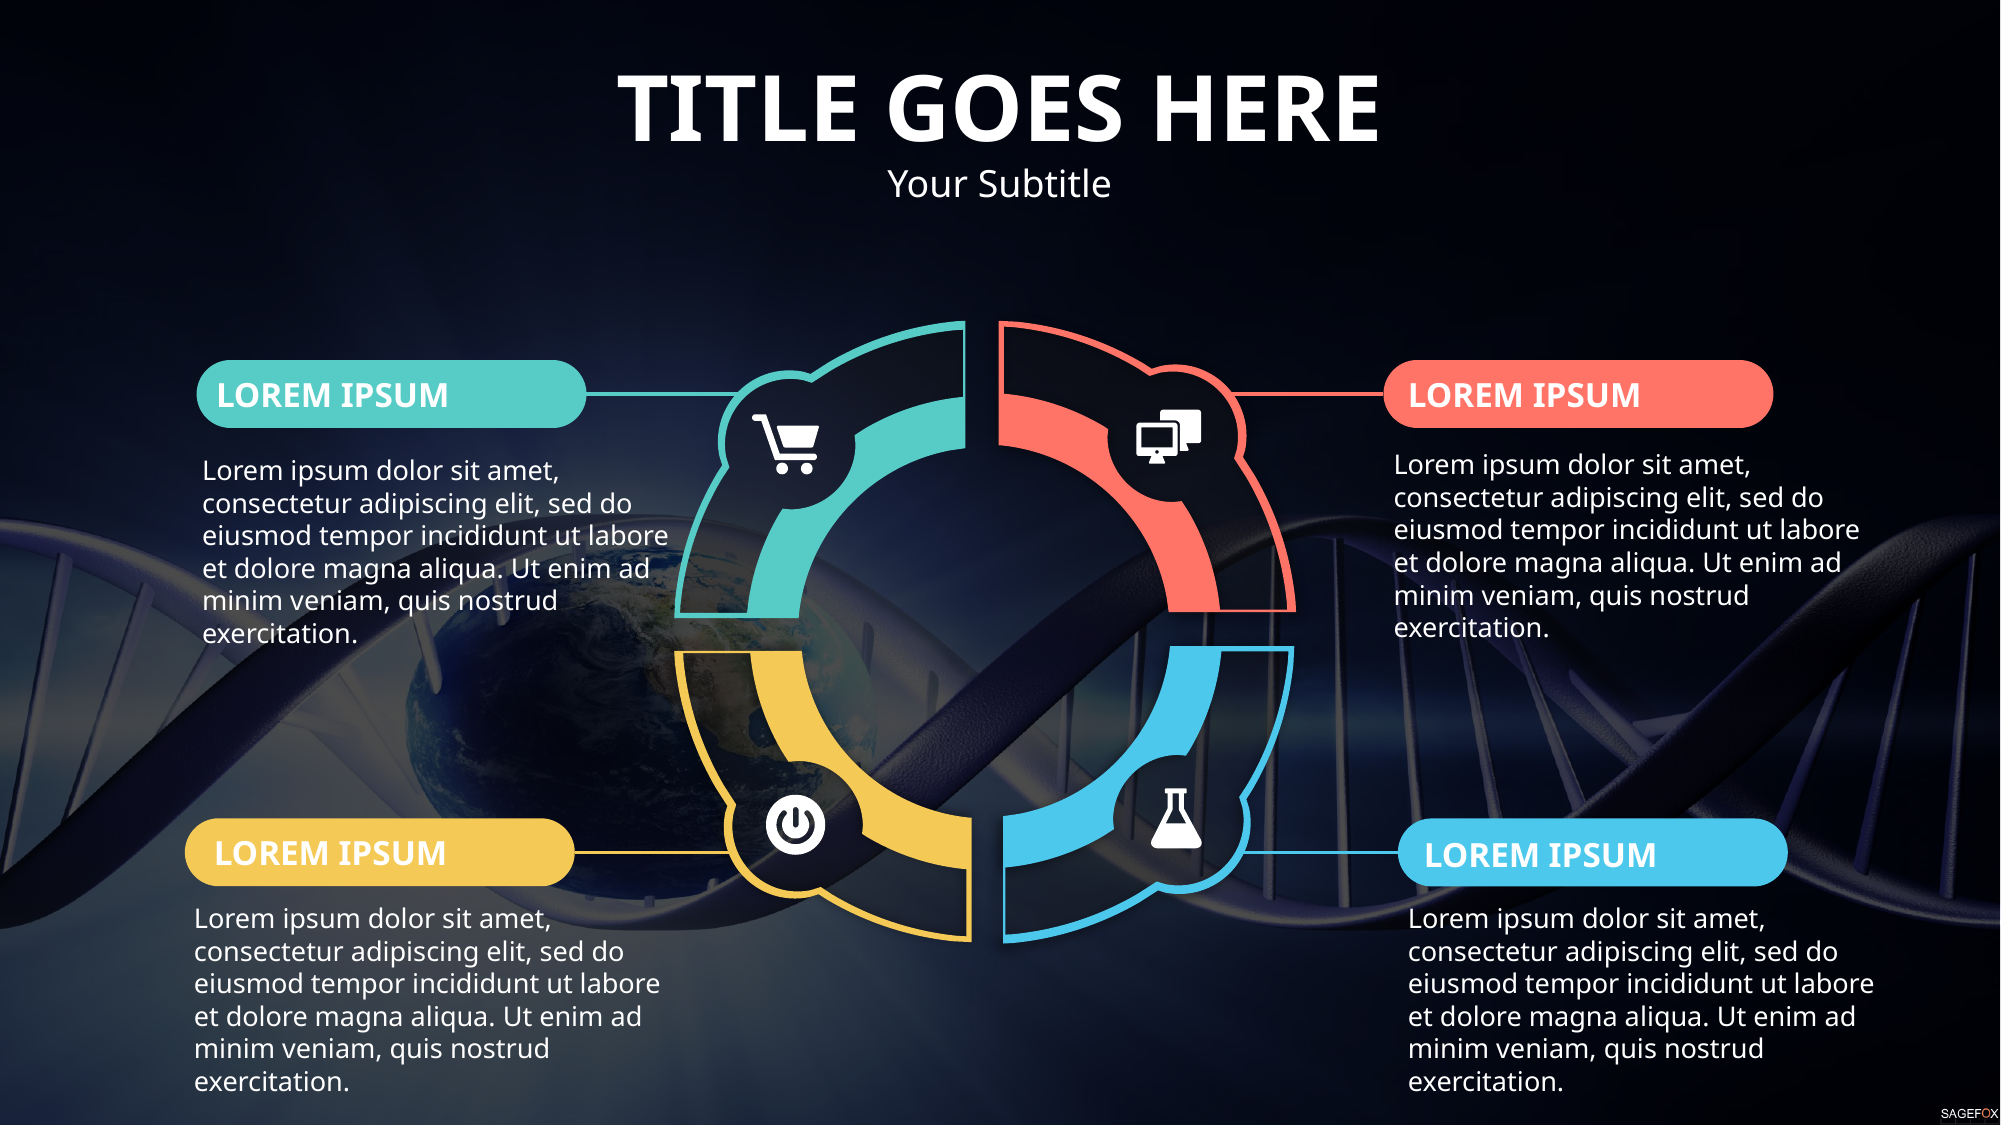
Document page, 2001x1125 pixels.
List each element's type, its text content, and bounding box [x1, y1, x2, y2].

picture [0, 0, 2001, 1125]
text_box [1228, 359, 1774, 428]
text_box Lorem ipsum dolor sit amet, consectetur adipiscing elit, sed do eiusmod tempor incididunt ut labore et dolore magna aliqua. Ut enim ad minim veniam, quis nostrud exercitation. [184, 896, 696, 1102]
text_box Lorem ipsum dolor sit amet, consectetur adipiscing elit, sed do eiusmod tempor incididunt ut labore et dolore magna aliqua. Ut enim ad minim veniam, quis nostrud exercitation. [1397, 896, 1910, 1102]
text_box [1136, 409, 1202, 464]
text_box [1242, 818, 1788, 887]
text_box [184, 818, 730, 887]
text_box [752, 414, 819, 475]
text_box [674, 650, 972, 943]
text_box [999, 649, 1298, 941]
text_box Lorem ipsum dolor sit amet, consectetur adipiscing elit, sed do eiusmod tempor incididunt ut labore et dolore magna aliqua. Ut enim ad minim veniam, quis nostrud exercitation. [1383, 442, 1895, 648]
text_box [998, 320, 1297, 613]
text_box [196, 359, 742, 428]
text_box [671, 323, 969, 616]
text_box TITLE GOES HERE Your Subtitle [548, 42, 1452, 212]
text_box Lorem ipsum dolor sit amet, consectetur adipiscing elit, sed do eiusmod tempor incididunt ut labore et dolore magna aliqua. Ut enim ad minim veniam, quis nostrud exercitation. [192, 448, 704, 654]
